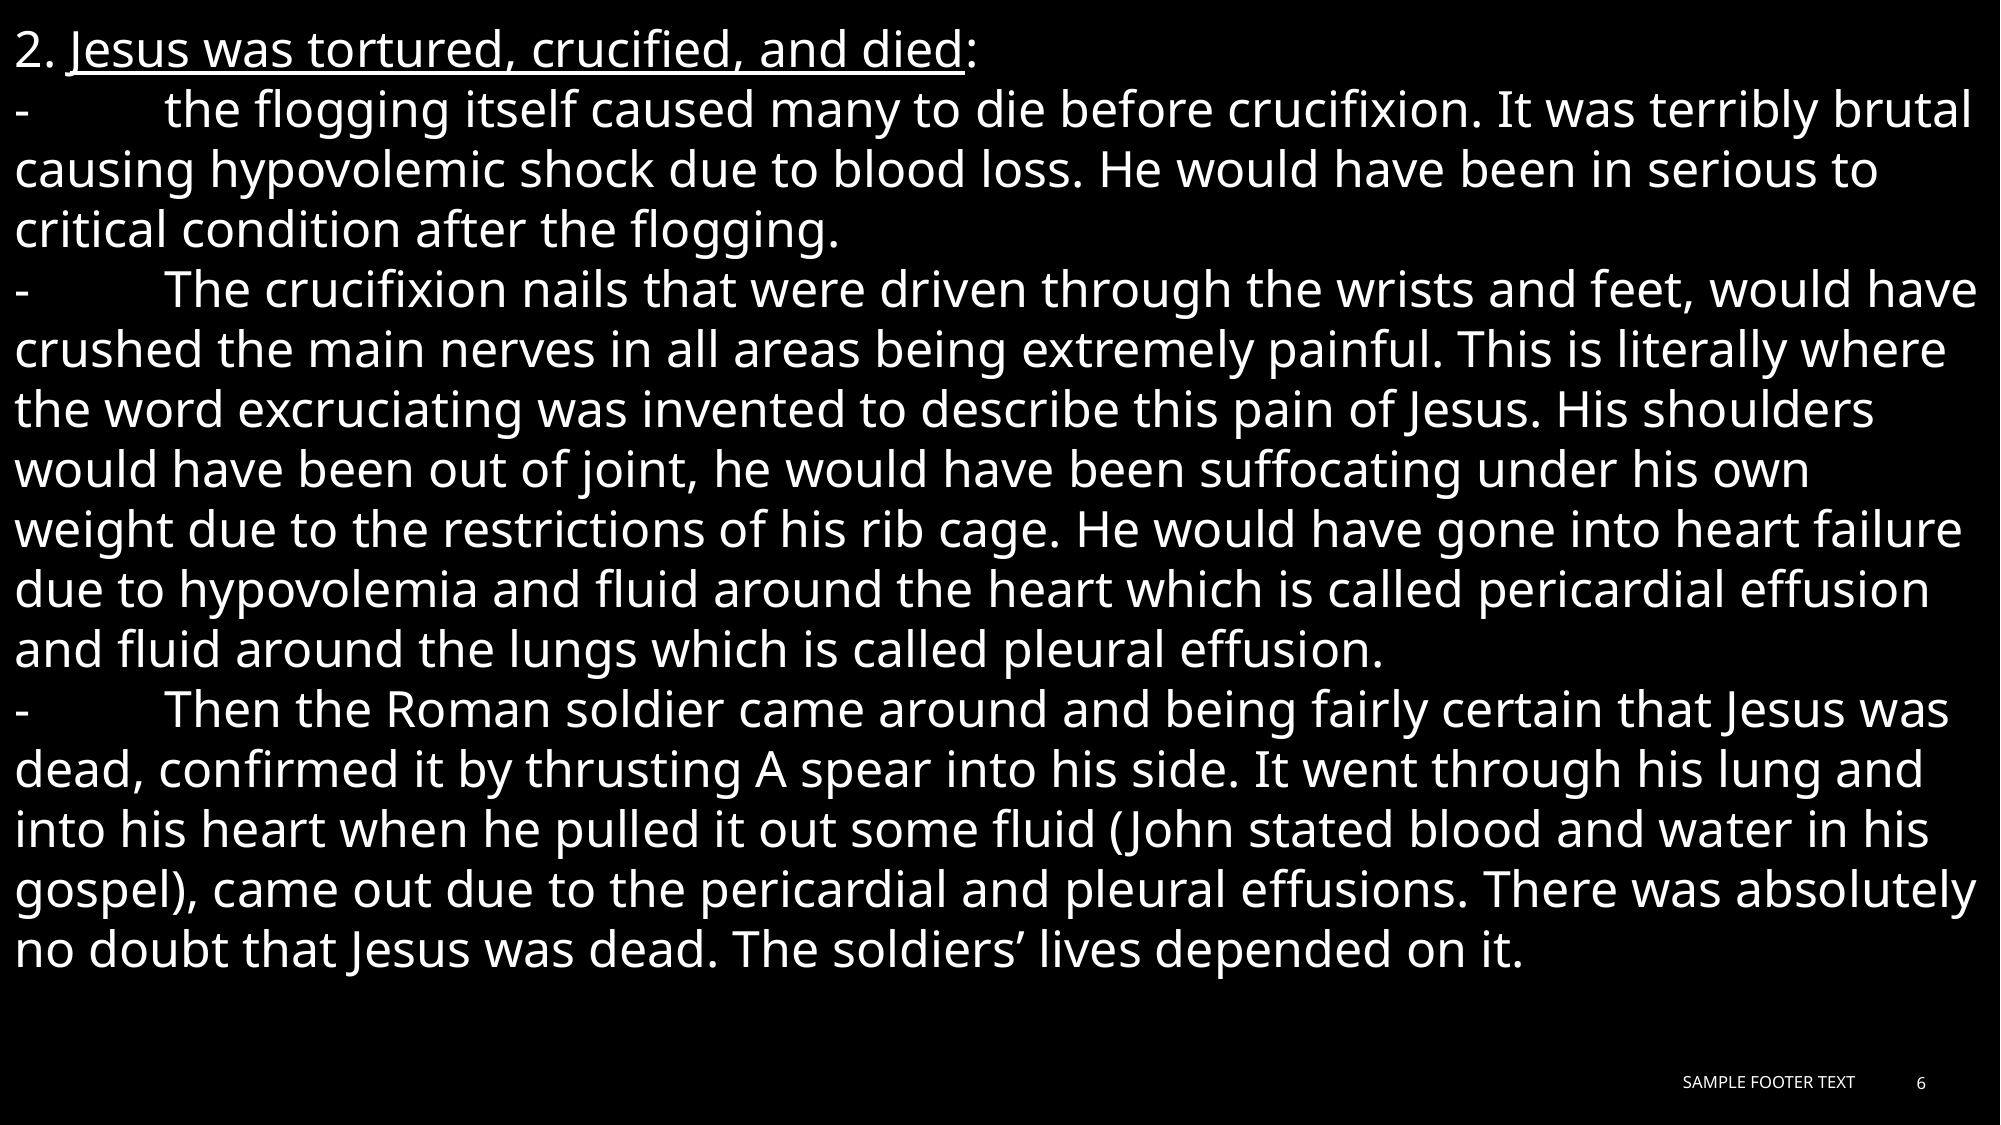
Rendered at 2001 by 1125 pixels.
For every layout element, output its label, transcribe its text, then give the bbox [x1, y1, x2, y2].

text_box 2. Jesus was tortured, crucified, and died: - the flogging itself caused many to die before crucifixion. It was terribly brutal causing hypovolemic shock due to blood loss. He would have been in serious to critical condition after the flogging. - The crucifixion nails that were driven through the wrists and feet, would have crushed the main nerves in all areas being extremely painful. This is literally where the word excruciating was invented to describe this pain of Jesus. His shoulders would have been out of joint, he would have been suffocating under his own weight due to the restrictions of his rib cage. He would have gone into heart failure due to hypovolemia and fluid around the heart which is called pericardial effusion and fluid around the lungs which is called pleural effusion. - Then the Roman soldier came around and being fairly certain that Jesus was dead, confirmed it by thrusting A spear into his side. It went through his lung and into his heart when he pulled it out some fluid (John stated blood and water in his gospel), came out due to the pericardial and pleural effusions. There was absolutely no doubt that Jesus was dead. The soldiers’ lives depended on it. [0, 9, 2000, 985]
footer Sample Footer Text [1204, 1053, 1871, 1114]
slide_number 6 [1870, 1054, 1942, 1114]
